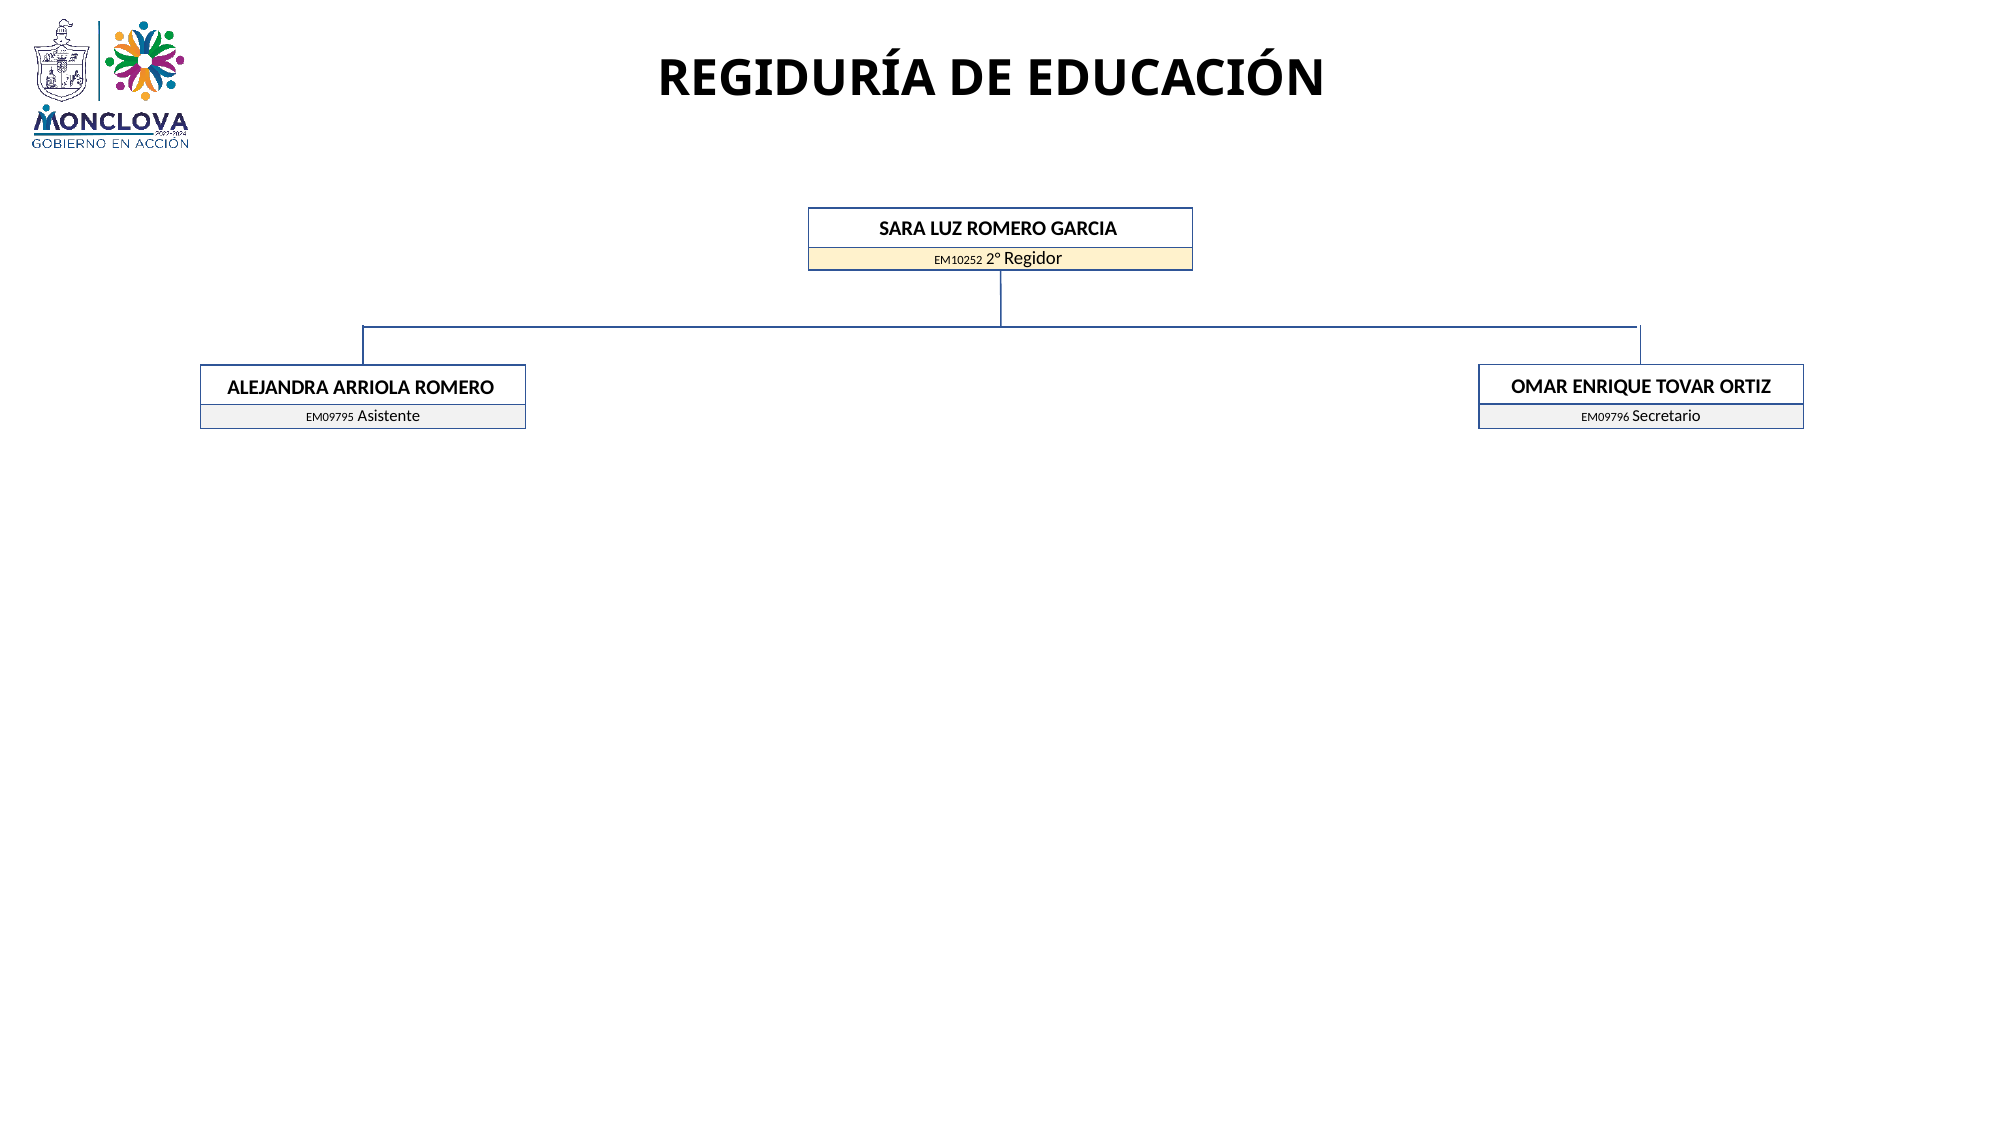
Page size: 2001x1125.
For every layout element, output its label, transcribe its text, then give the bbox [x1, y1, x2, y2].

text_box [200, 364, 526, 429]
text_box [1478, 364, 1804, 429]
text_box REGIDURÍA DE EDUCACIÓN [14, 5, 1983, 146]
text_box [808, 207, 1193, 271]
picture [31, 19, 188, 148]
